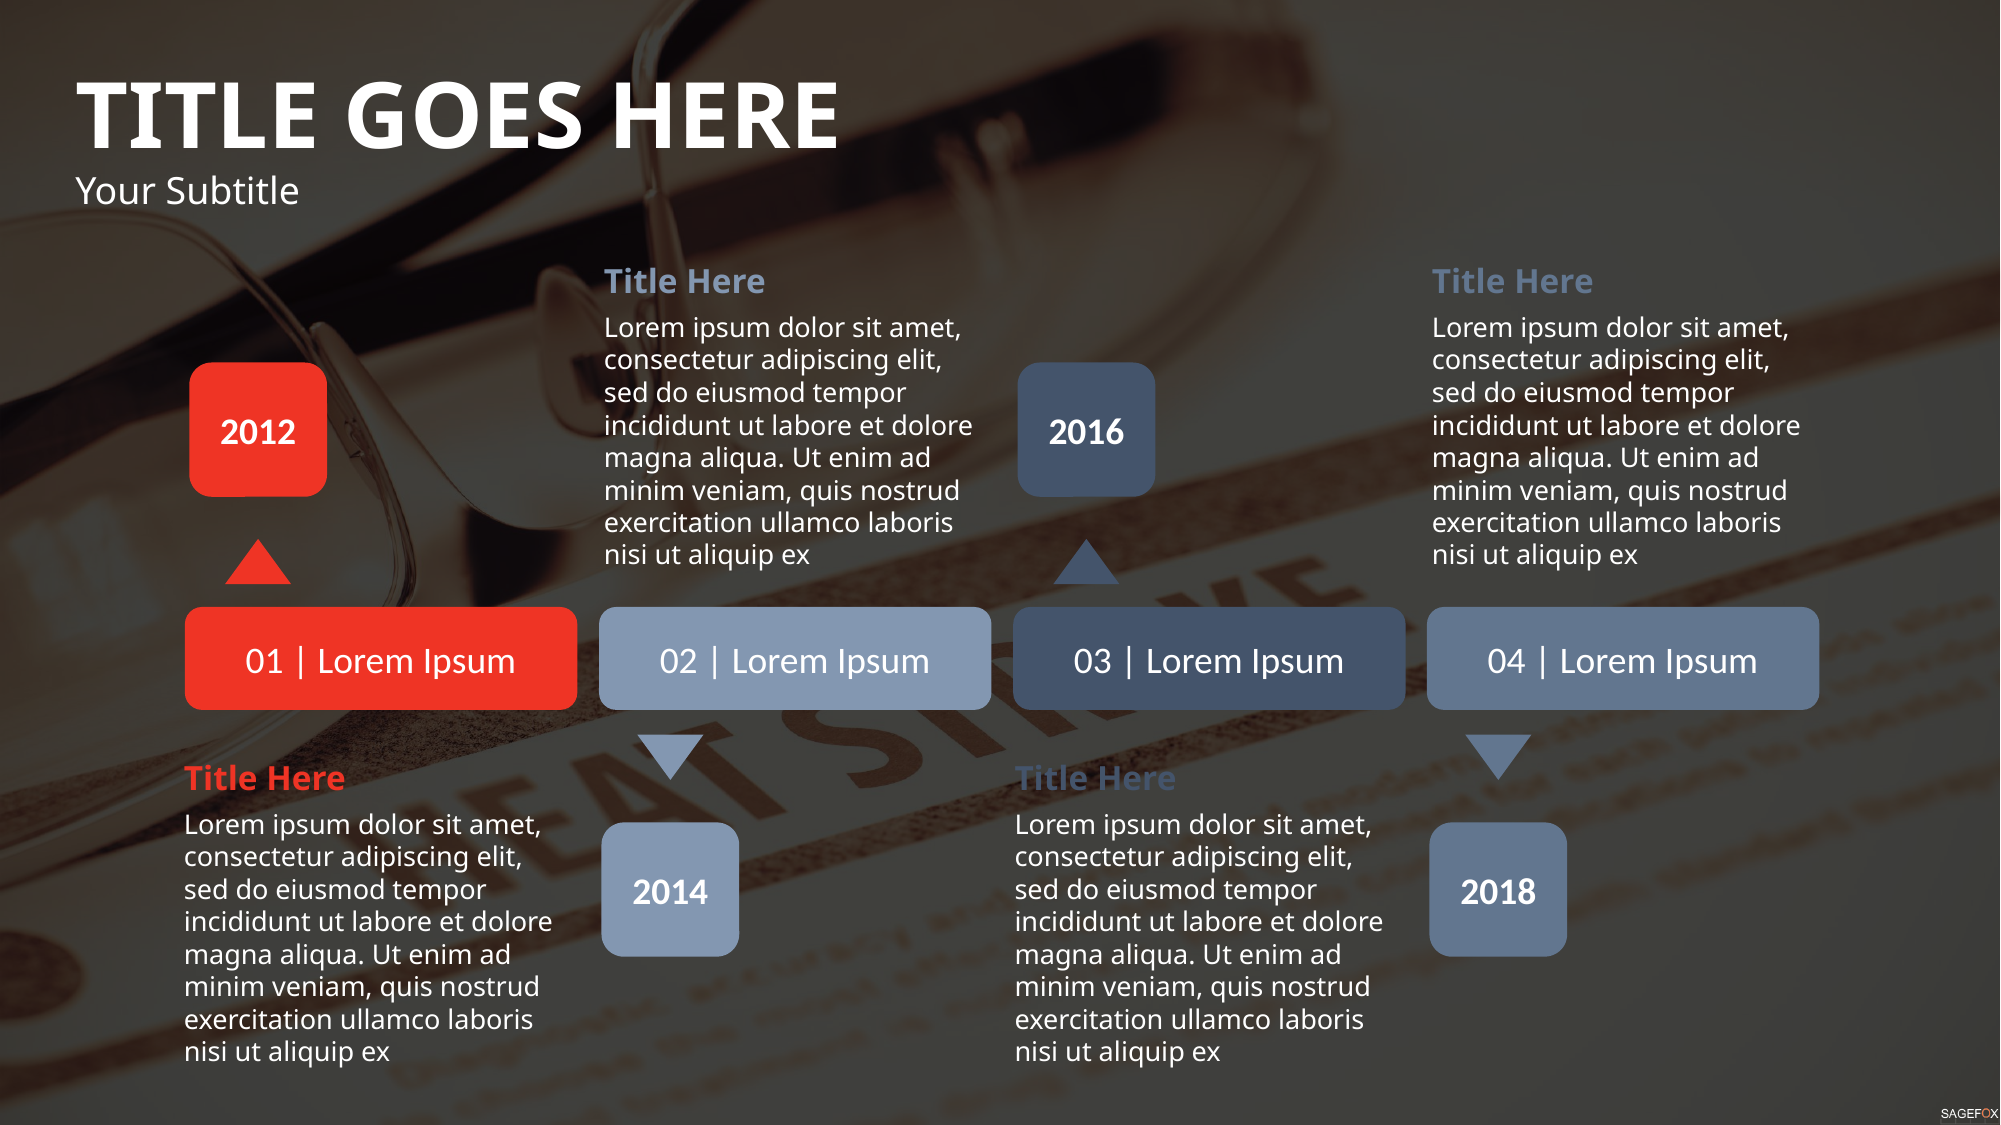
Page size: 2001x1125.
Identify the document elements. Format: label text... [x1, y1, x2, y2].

text_box 2014 [600, 821, 741, 958]
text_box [999, 749, 1412, 1045]
text_box 02 | Lorem Ipsum [597, 605, 993, 711]
text_box TITLE GOES HERE Your Subtitle [60, 49, 1036, 220]
text_box [1051, 537, 1122, 586]
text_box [1417, 252, 1830, 548]
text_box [589, 252, 1002, 548]
text_box [222, 537, 294, 586]
text_box 2016 [1016, 361, 1157, 498]
picture [0, 0, 2001, 1125]
text_box 2012 [188, 361, 329, 498]
text_box 03 | Lorem Ipsum [1012, 605, 1407, 711]
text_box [169, 749, 582, 1045]
text_box [635, 733, 706, 782]
text_box 04 | Lorem Ipsum [1425, 605, 1821, 711]
text_box 01 | Lorem Ipsum [183, 605, 579, 711]
text_box 2018 [1428, 821, 1569, 958]
text_box [1463, 733, 1534, 782]
